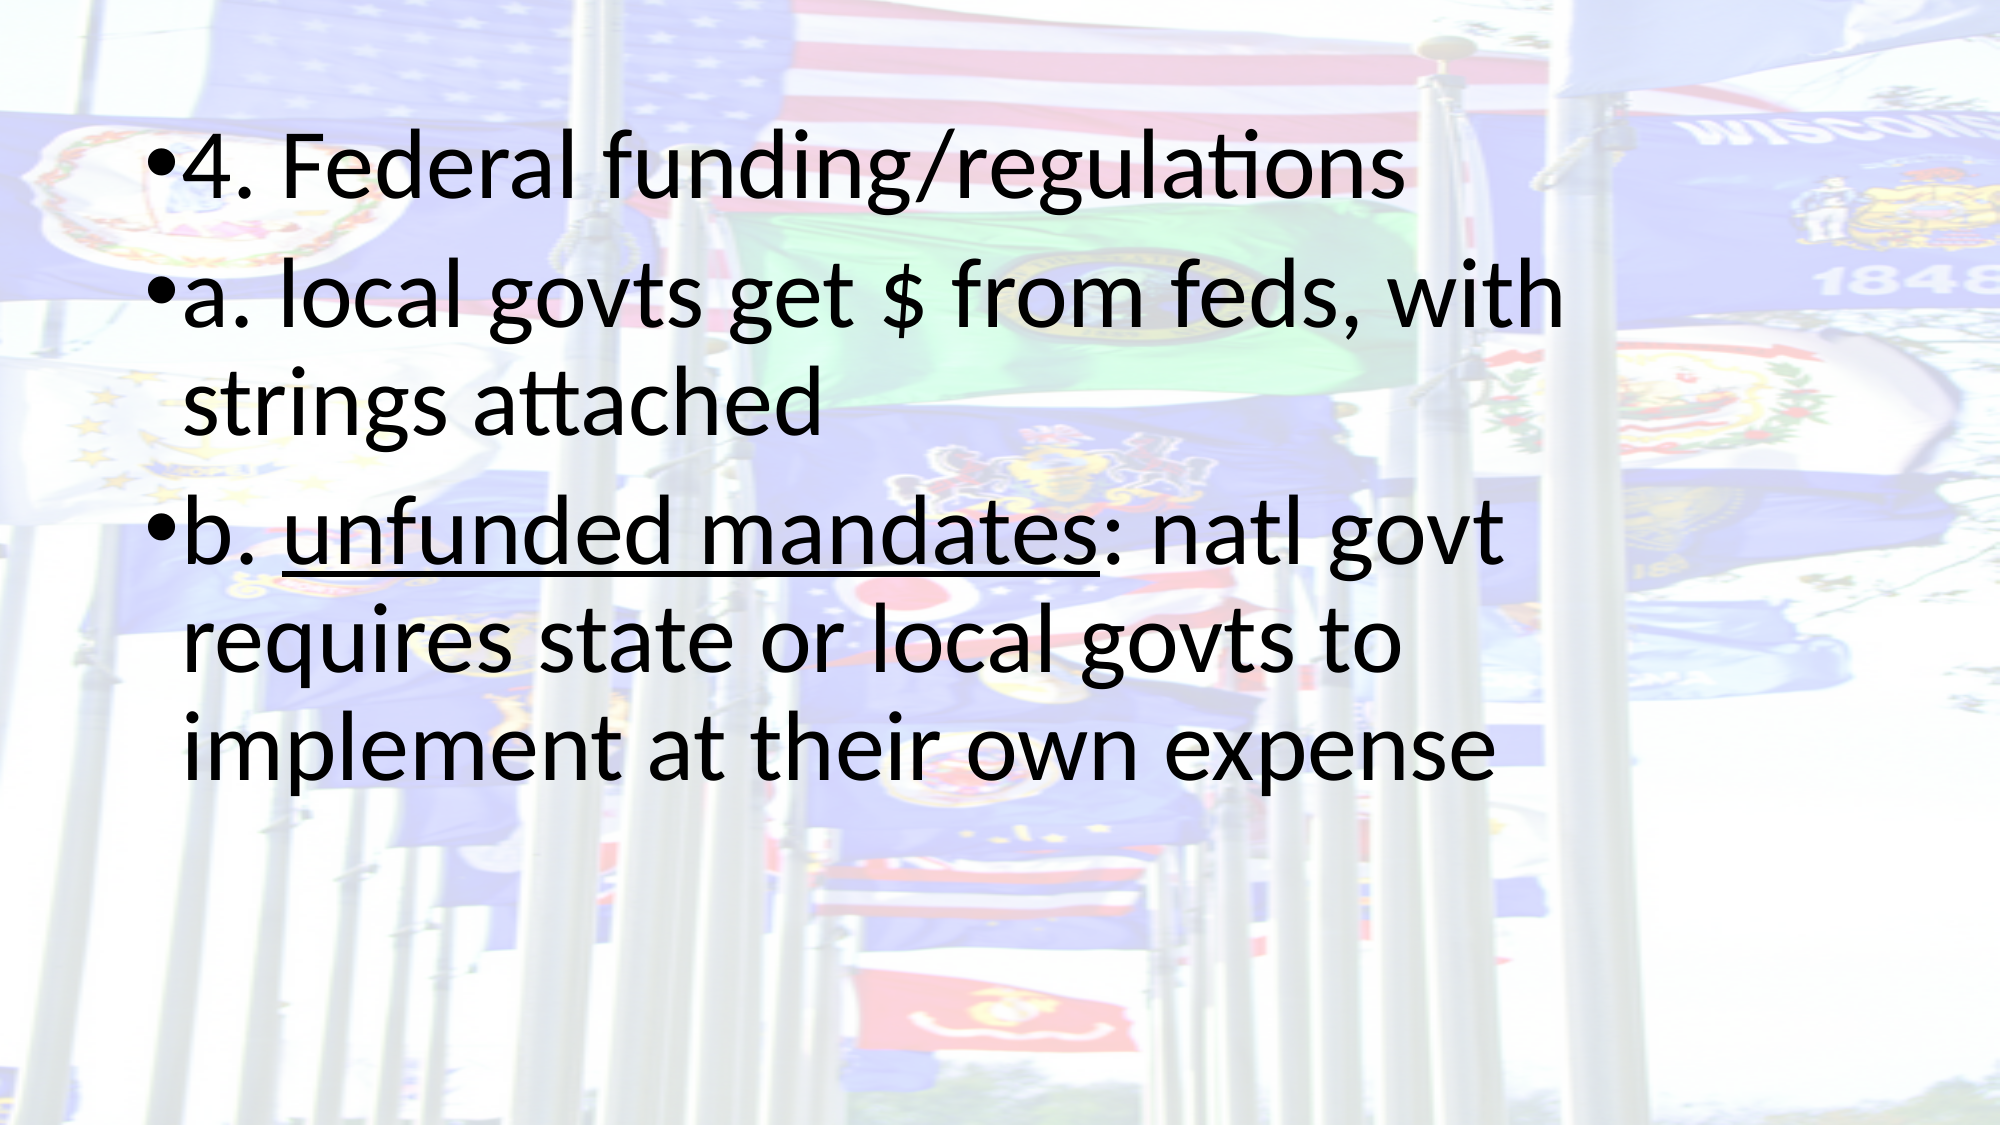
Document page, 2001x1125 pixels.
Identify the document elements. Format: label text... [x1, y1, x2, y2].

list 4. Federal funding/regulations a. local govts get $ from feds, with strings attached b. unfunded mandates: natl govt requires state or local govts to implement at their own expense [129, 105, 1855, 819]
